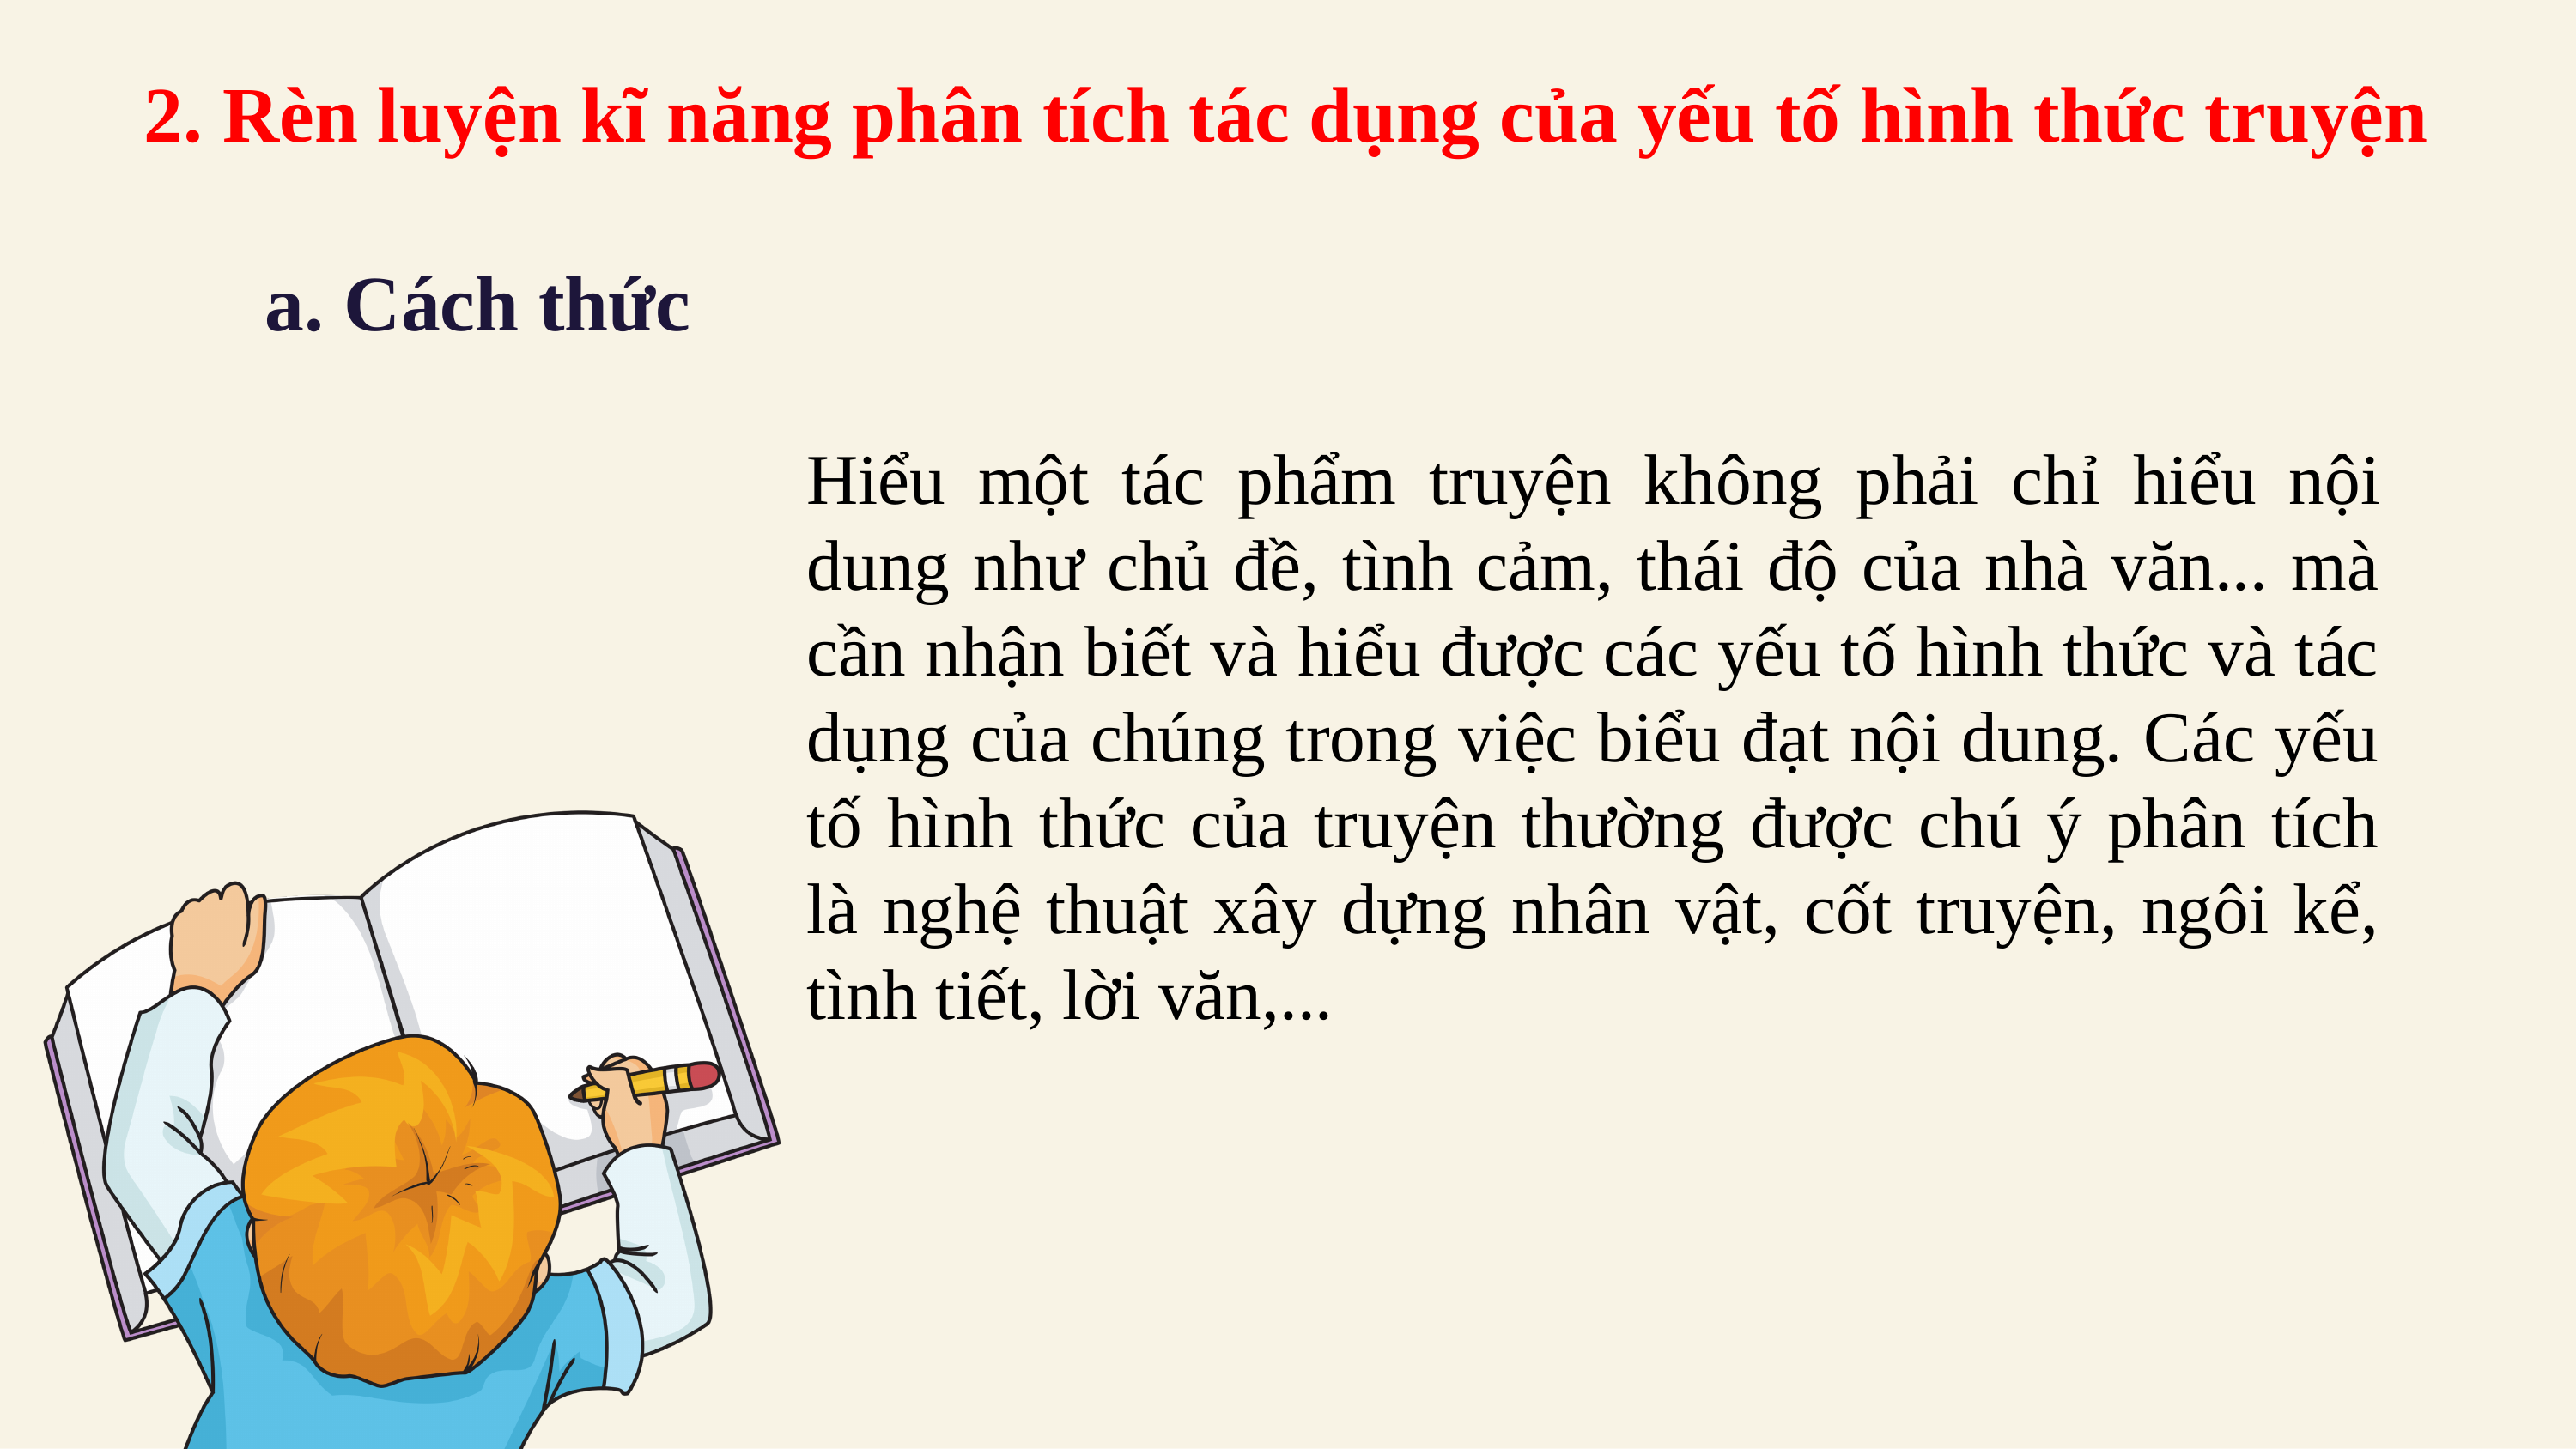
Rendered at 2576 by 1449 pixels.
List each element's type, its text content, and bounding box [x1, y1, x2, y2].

text_box Hiểu một tác phẩm truyện không phải chỉ hiểu nội dung như chủ đề, tình cảm, thái độ của nhà văn... mà cần nhận biết và hiểu được các yếu tố hình thức và tác dụng của chúng trong việc biểu đạt nội dung. Các yếu tố hình thức của truyện thường được chú ý phân tích là nghệ thuật xây dựng nhân vật, cốt truyện, ngôi kể, tình tiết, lời văn,... [793, 426, 2394, 1212]
text_box a. Cách thức [252, 246, 2147, 354]
text_box 2. Rèn luyện kĩ năng phân tích tác dụng của yếu tố hình thức truyện [118, 37, 2491, 199]
text_box [43, 791, 781, 1449]
